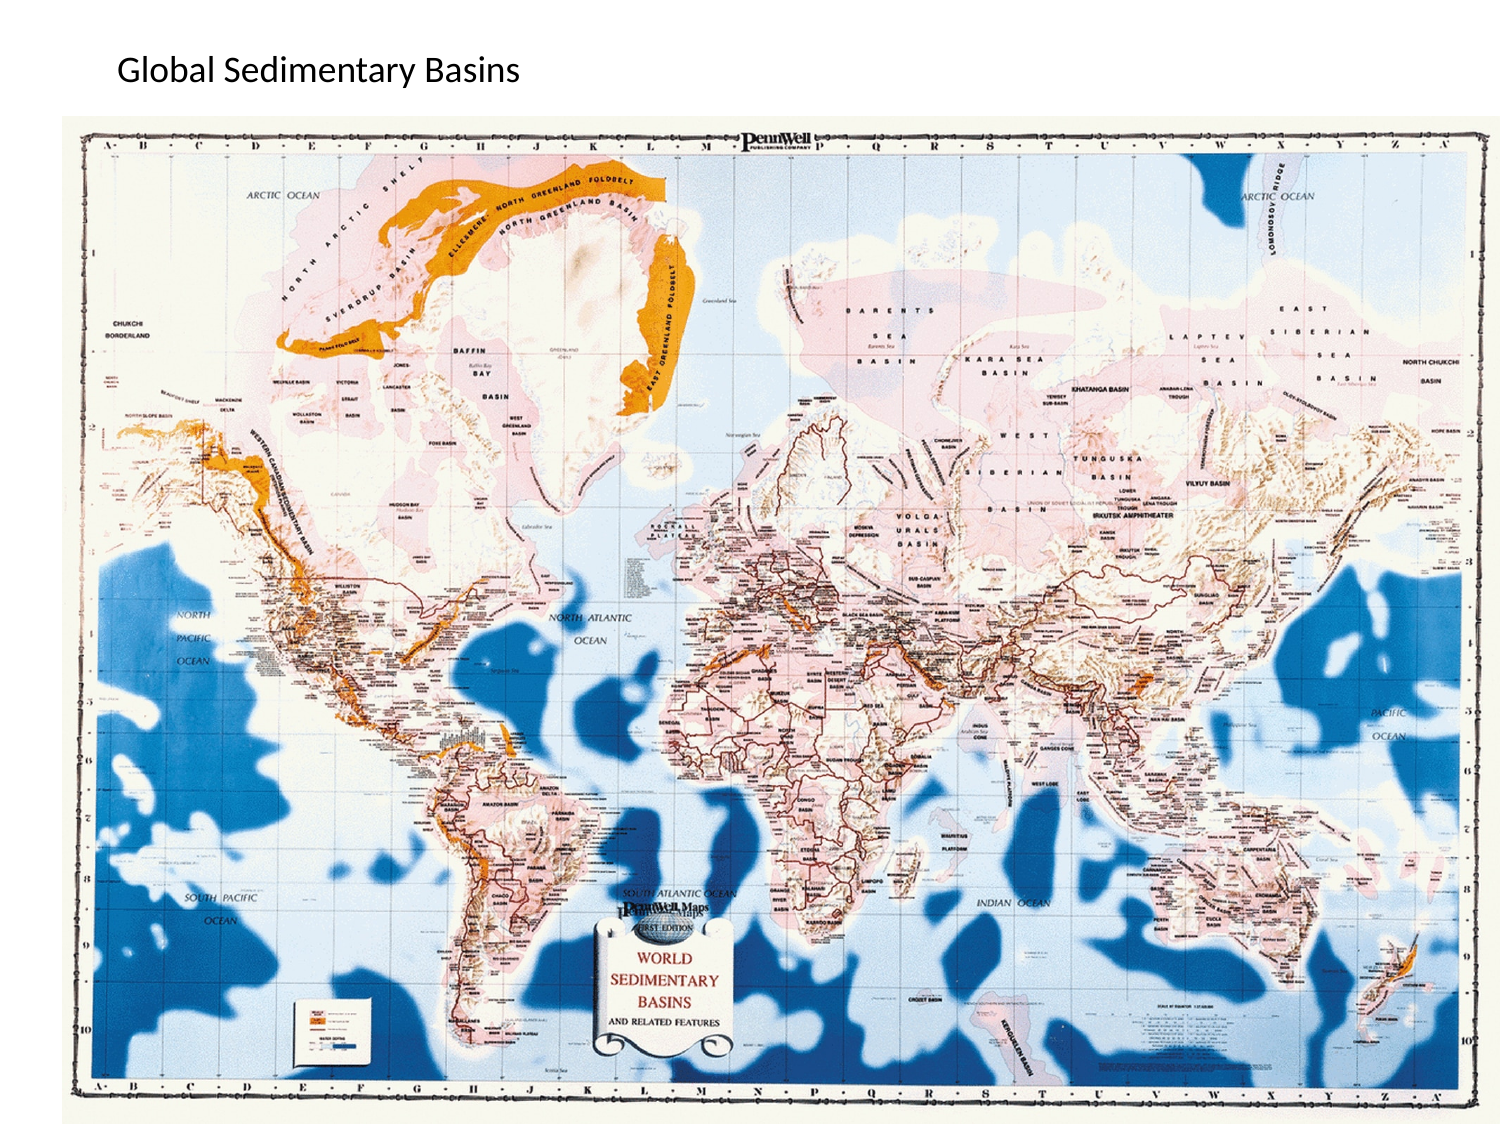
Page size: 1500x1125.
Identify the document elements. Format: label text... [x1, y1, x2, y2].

picture [62, 115, 1500, 1124]
text_box Global Sedimentary Basins [102, 37, 536, 98]
